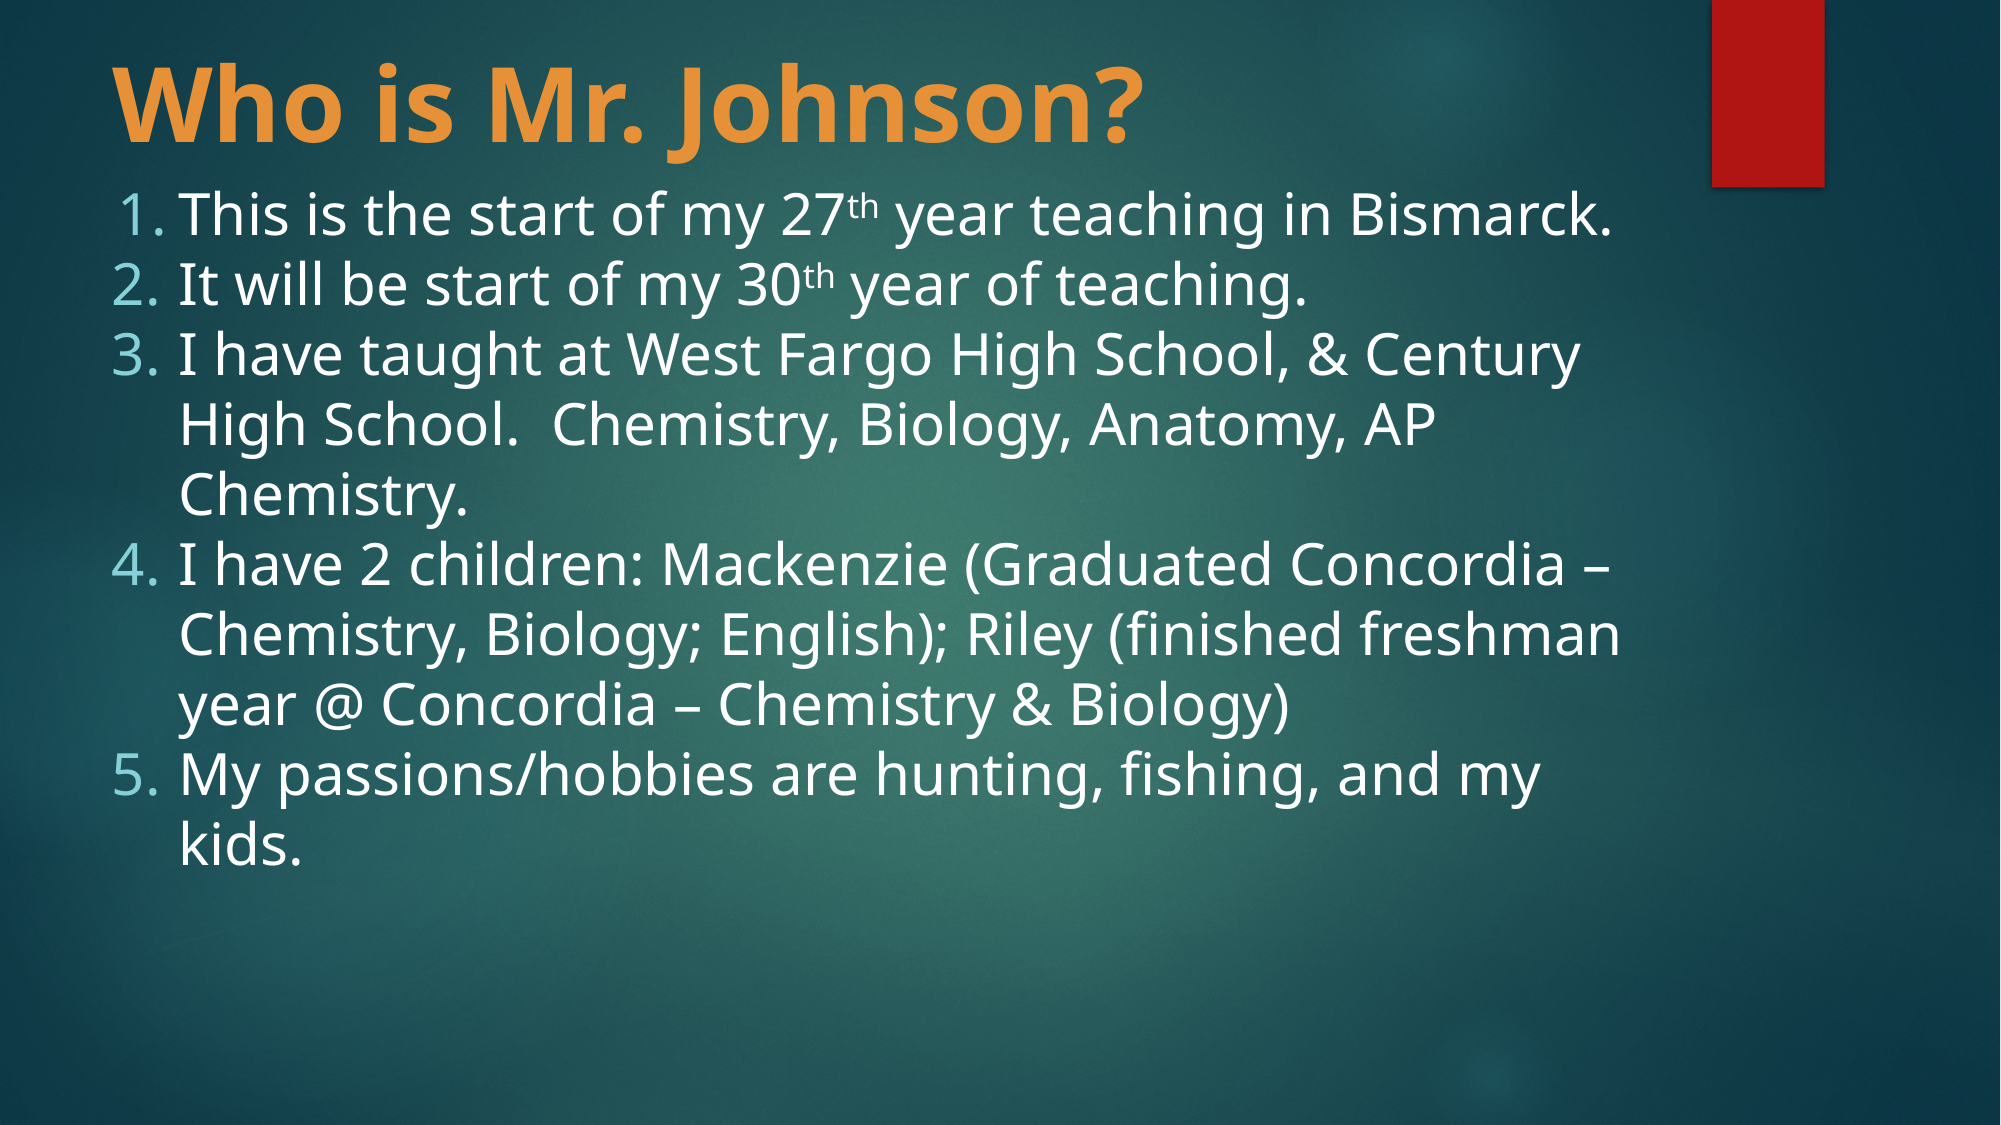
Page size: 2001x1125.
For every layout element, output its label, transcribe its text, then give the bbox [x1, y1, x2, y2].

list This is the start of my 27th year teaching in Bismarck. It will be start of my 30th year of teaching. I have taught at West Fargo High School, & Century High School. Chemistry, Biology, Anatomy, AP Chemistry. I have 2 children: Mackenzie (Graduated Concordia – Chemistry, Biology; English); Riley (finished freshman year @ Concordia – Chemistry & Biology) My passions/hobbies are hunting, fishing, and my kids. [88, 170, 1649, 1068]
title Who is Mr. Johnson? [97, 31, 1640, 170]
picture [0, 0, 2001, 1125]
